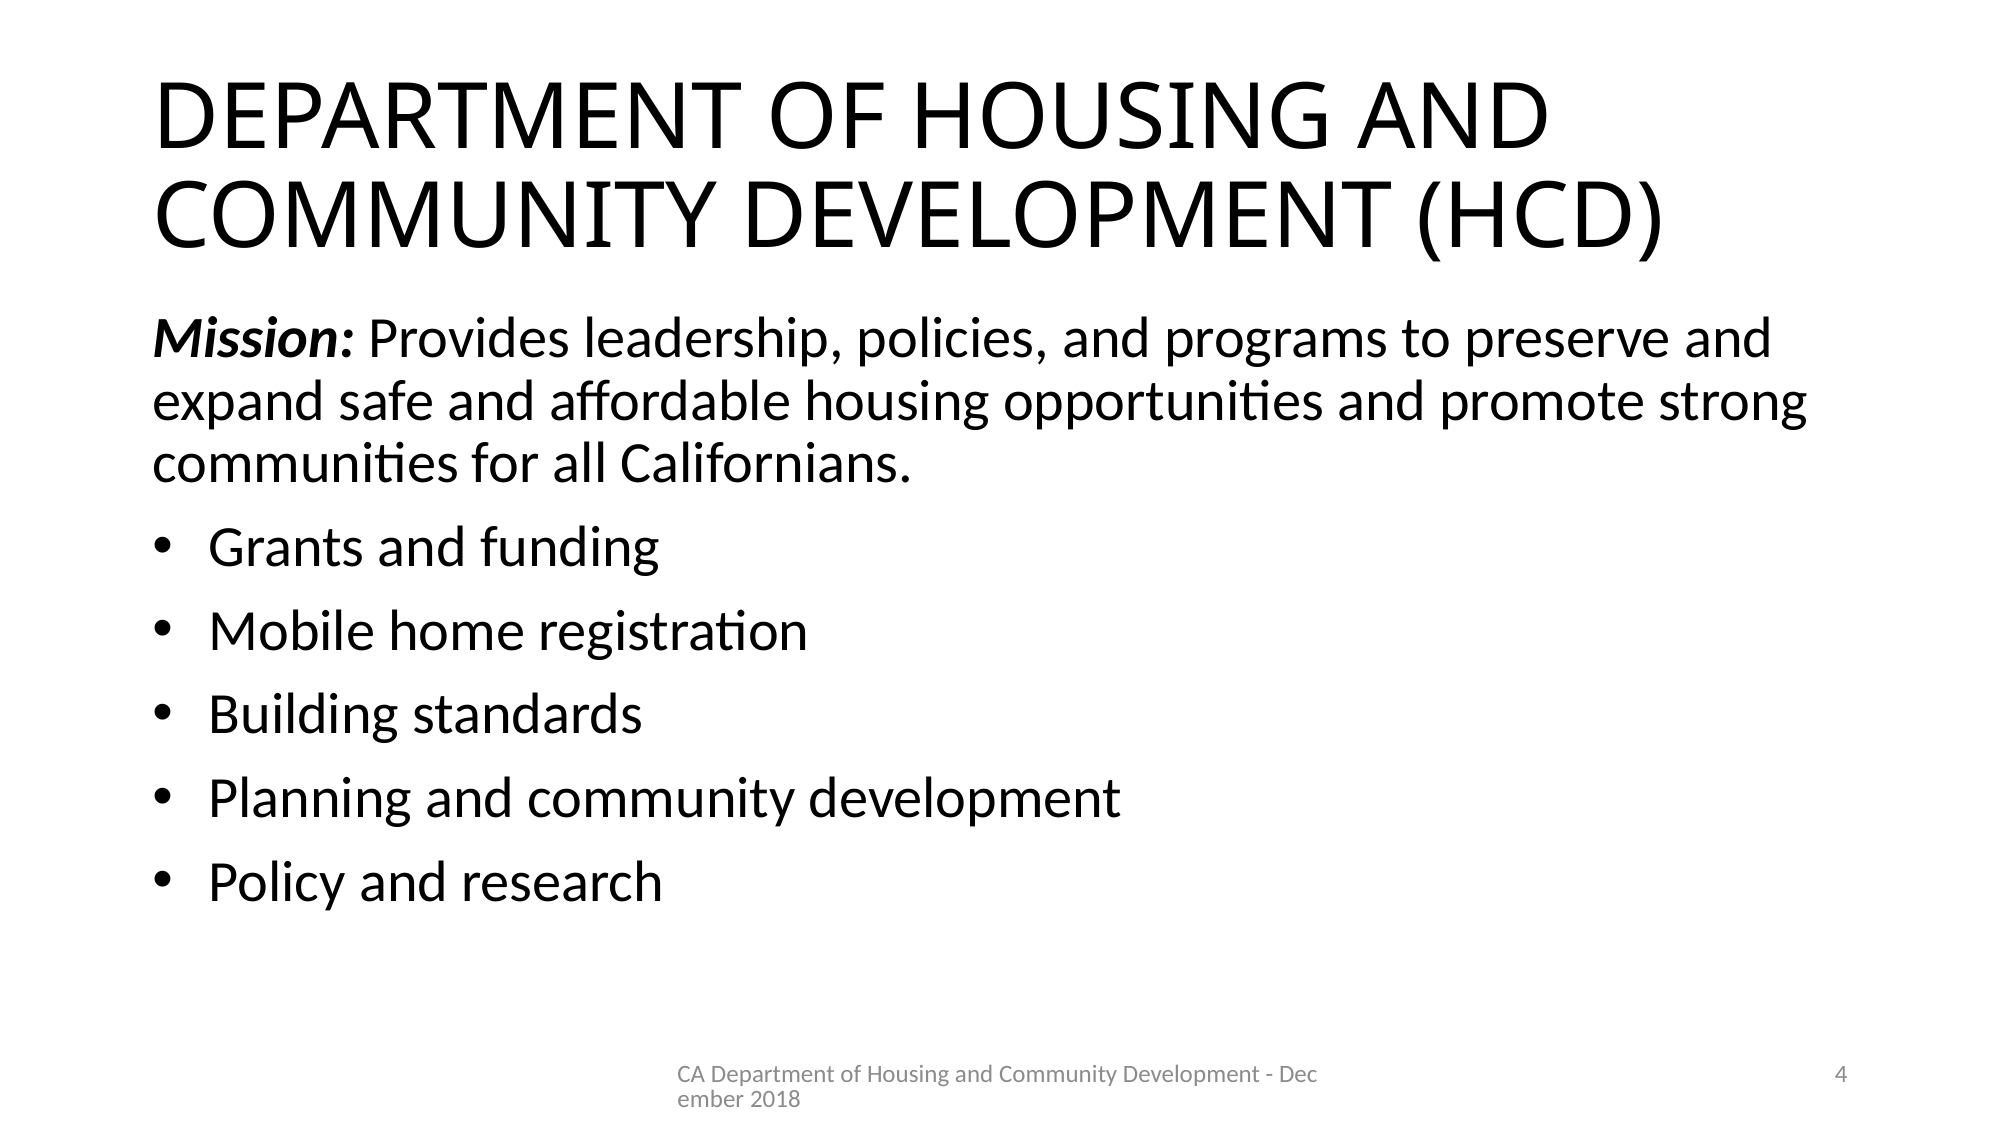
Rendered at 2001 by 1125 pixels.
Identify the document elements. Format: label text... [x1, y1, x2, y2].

title DEPARTMENT OF HOUSING AND COMMUNITY DEVELOPMENT (HCD) [137, 59, 1863, 278]
list Mission: Provides leadership, policies, and programs to preserve and expand safe and affordable housing opportunities and promote strong communities for all Californians. Grants and funding Mobile home registration Building standards Planning and community development Policy and research [137, 299, 1863, 1081]
slide_number 4 [1412, 1042, 1863, 1103]
footer CA Department of Housing and Community Development - December 2018 [662, 1042, 1338, 1103]
